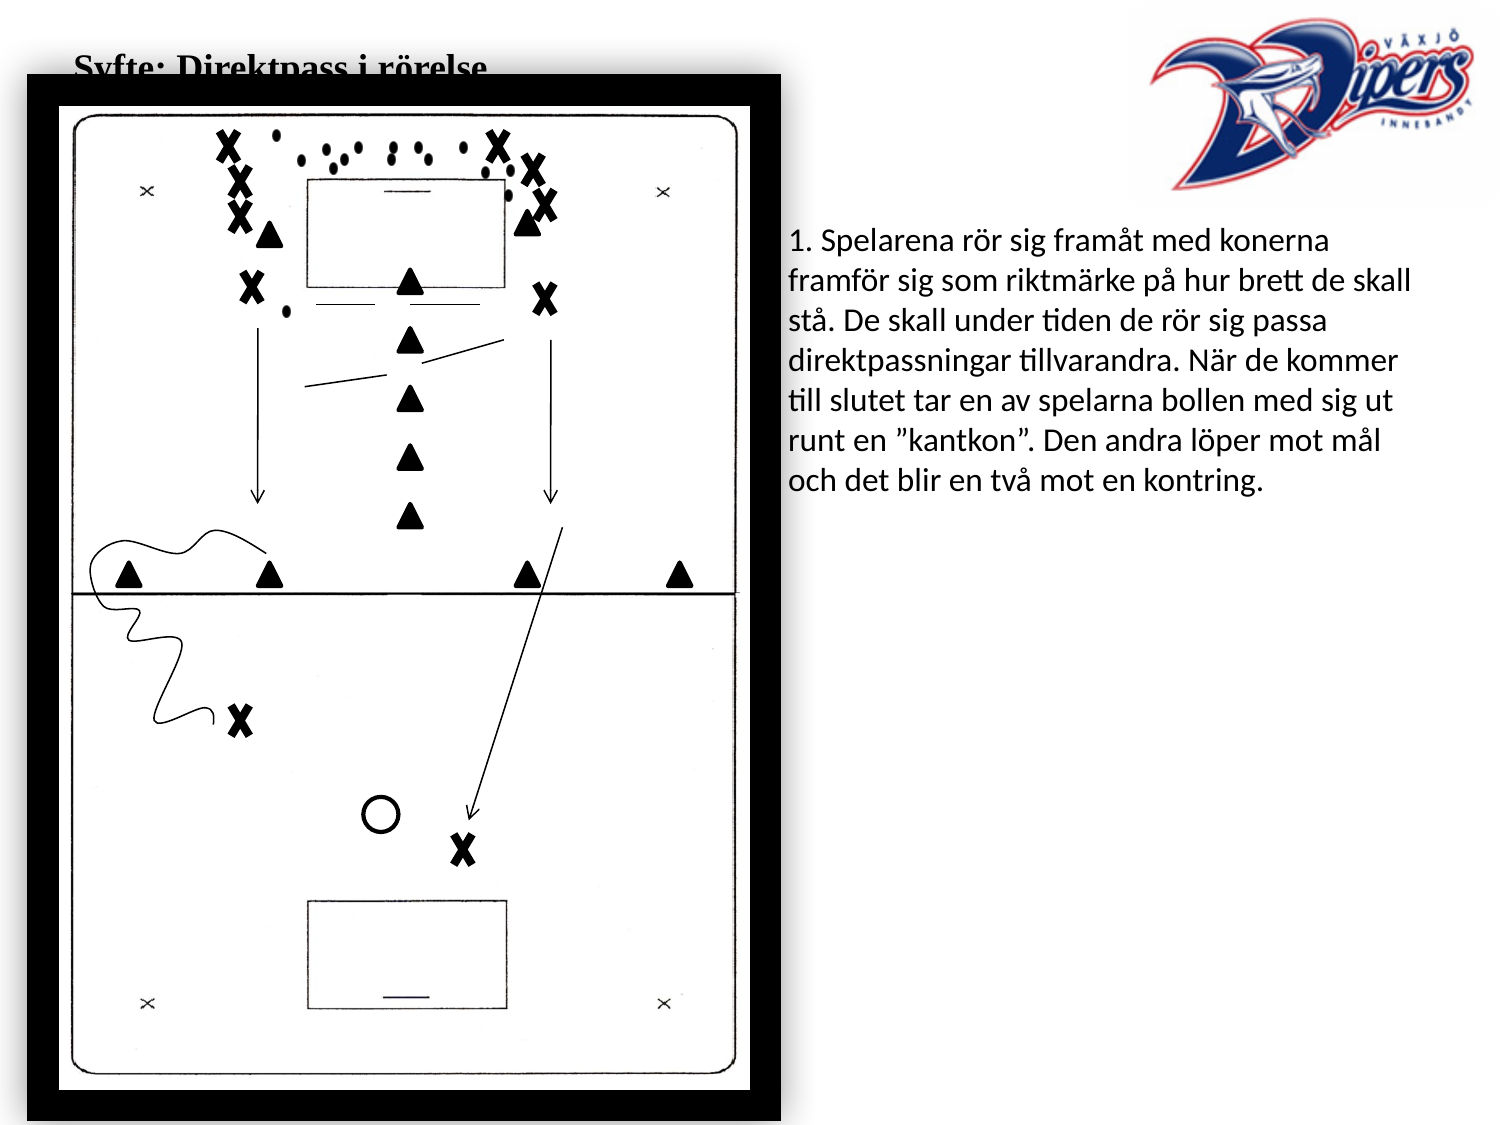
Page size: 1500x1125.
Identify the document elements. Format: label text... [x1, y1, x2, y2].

text_box 1. Spelarena rör sig framåt med konerna framför sig som riktmärke på hur brett de skall stå. De skall under tiden de rör sig passa direktpassningar tillvarandra. När de kommer till slutet tar en av spelarna bollen med sig ut runt en ”kantkon”. Den andra löper mot mål och det blir en två mot en kontring. [773, 210, 1454, 551]
text_box Syfte: Direktpass i rörelse [58, 35, 668, 95]
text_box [421, 339, 505, 364]
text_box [304, 374, 387, 387]
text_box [368, 626, 663, 721]
picture [58, 105, 751, 1091]
picture [1124, 0, 1500, 211]
